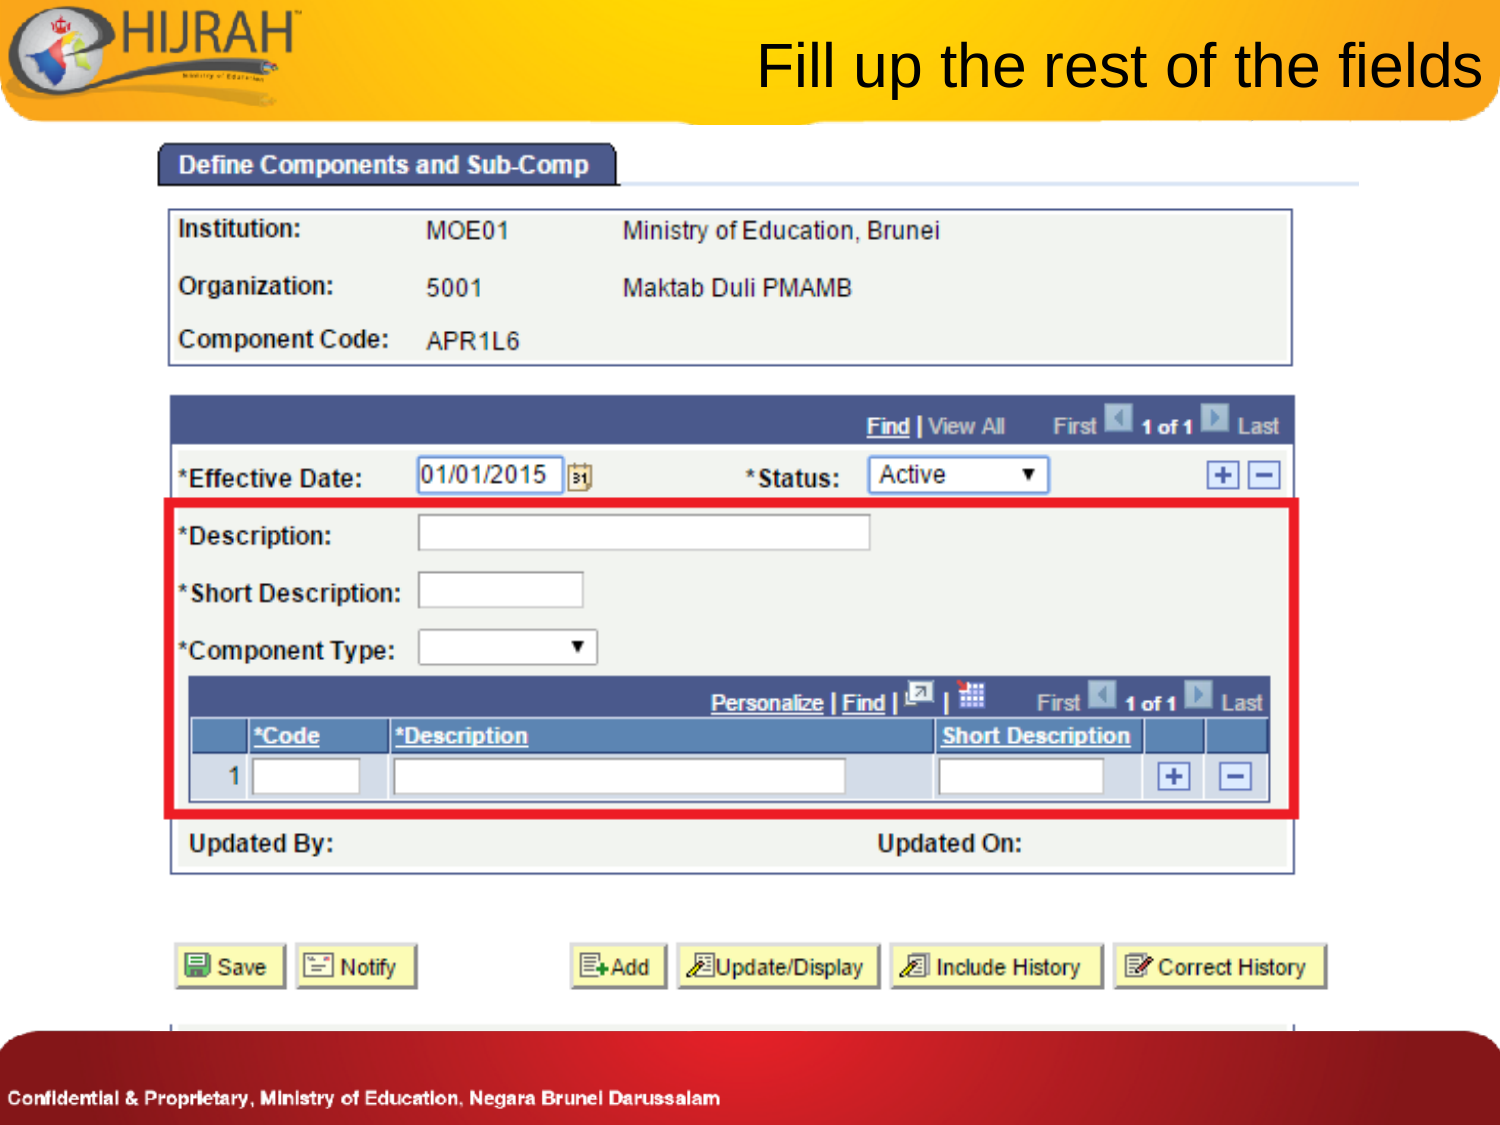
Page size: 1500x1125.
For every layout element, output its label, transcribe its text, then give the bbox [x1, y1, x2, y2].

title Fill up the rest of the fields [324, 0, 1500, 126]
picture [0, 0, 1500, 1125]
